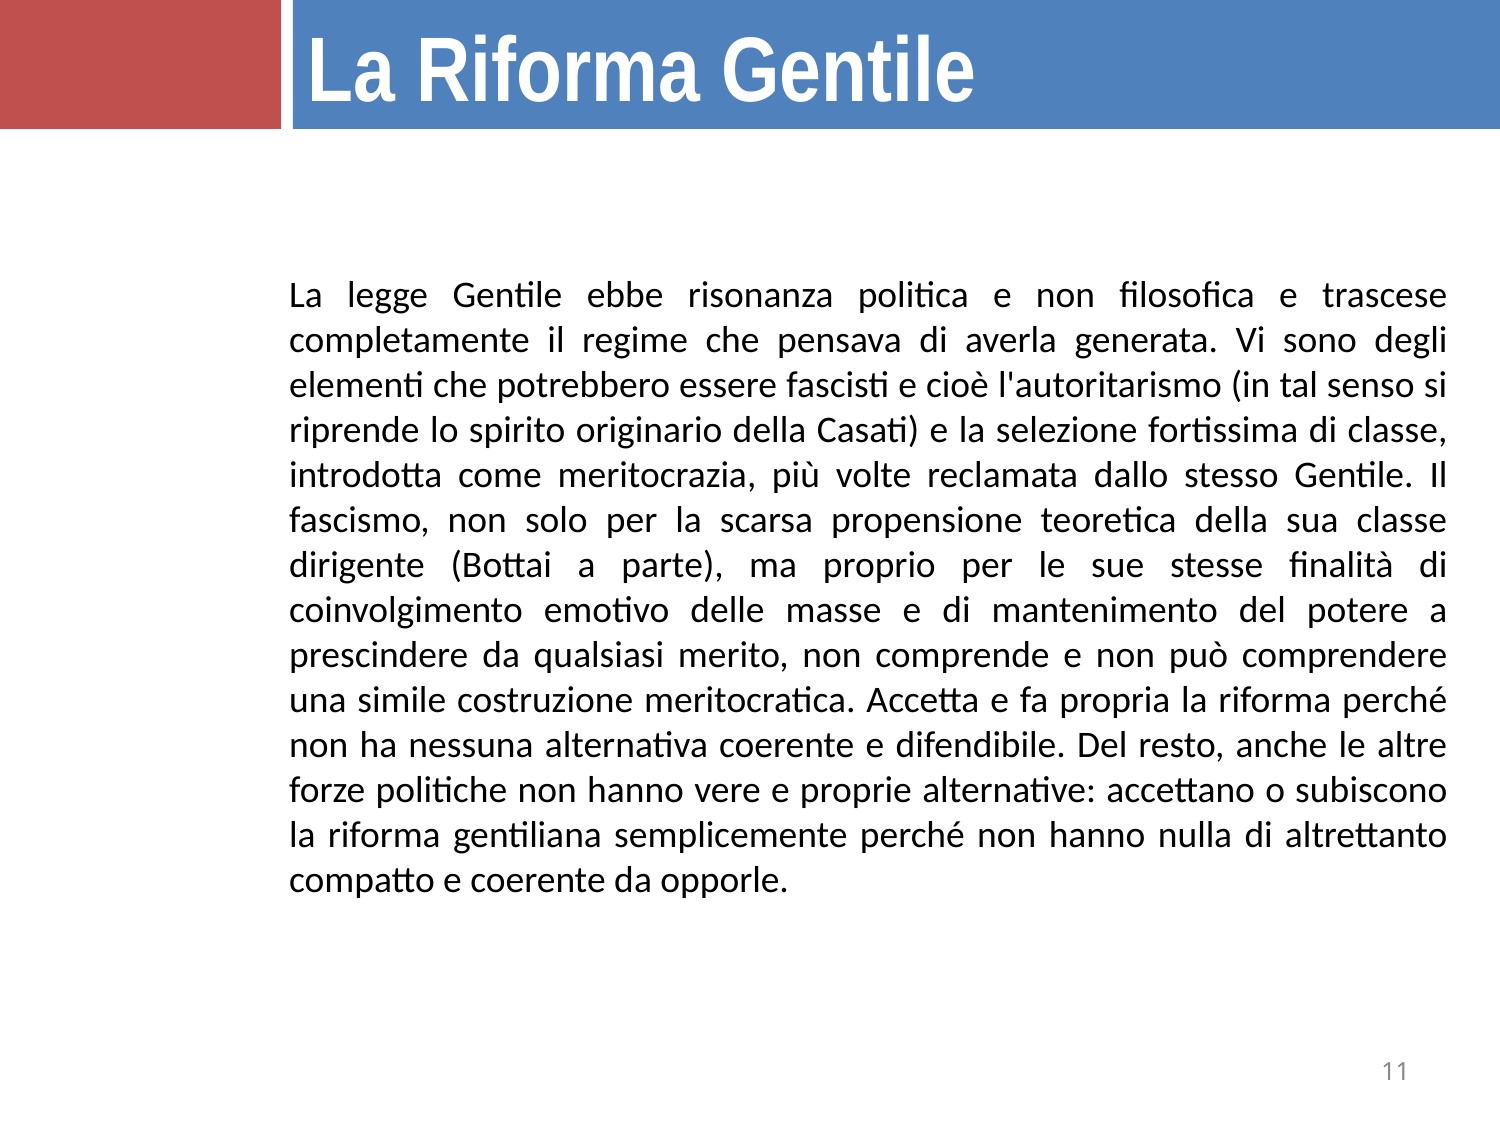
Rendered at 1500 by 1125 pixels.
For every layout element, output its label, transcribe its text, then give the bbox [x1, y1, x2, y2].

list La legge Gentile ebbe risonanza politica e non filosofica e trascese completamente il regime che pensava di averla generata. Vi sono degli elementi che potrebbero essere fascisti e cioè l'autoritarismo (in tal senso si riprende lo spirito originario della Casati) e la selezione fortissima di classe, introdotta come meritocrazia, più volte reclamata dallo stesso Gentile. Il fascismo, non solo per la scarsa propensione teoretica della sua classe dirigente (Bottai a parte), ma proprio per le sue stesse finalità di coinvolgimento emotivo delle masse e di mantenimento del potere a prescindere da qualsiasi merito, non comprende e non può comprendere una simile costruzione meritocratica. Accetta e fa propria la riforma perché non ha nessuna alternativa coerente e difendibile. Del resto, anche le altre forze politiche non hanno vere e proprie alternative: accettano o subiscono la riforma gentiliana semplicemente perché non hanno nulla di altrettanto compatto e coerente da opporle. [274, 262, 1464, 1005]
text_box [0, 0, 283, 131]
slide_number 11 [1074, 1042, 1425, 1103]
text_box La Riforma Gentile [291, 0, 1500, 131]
